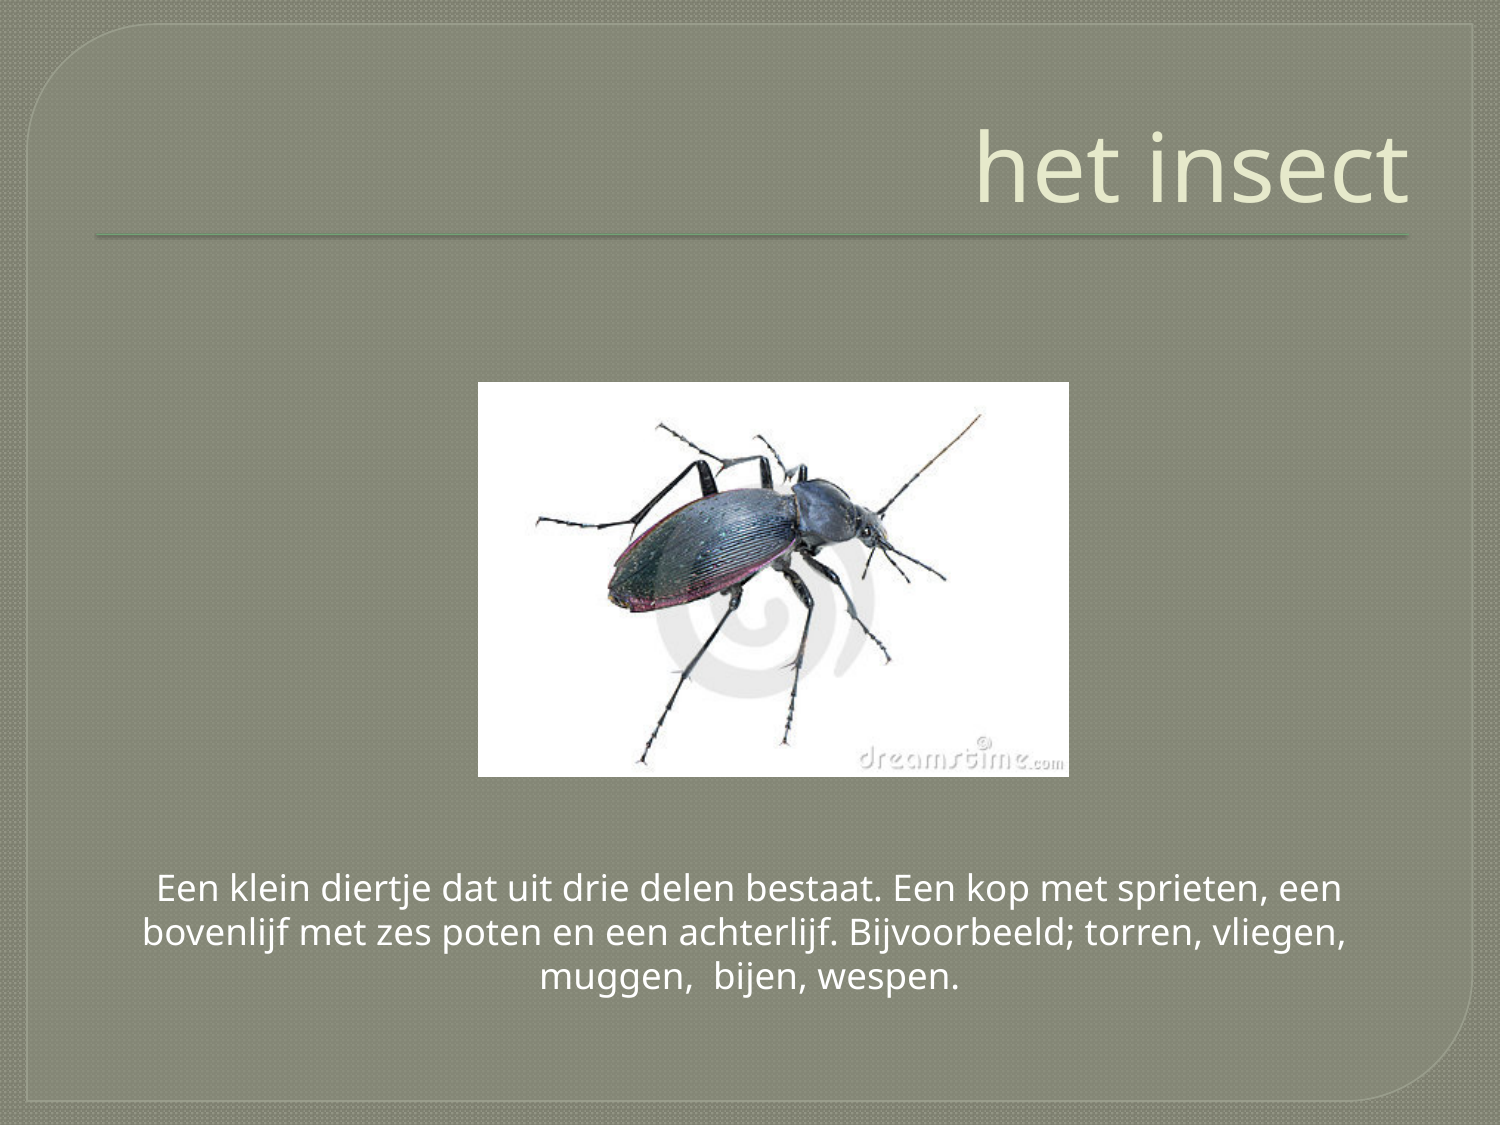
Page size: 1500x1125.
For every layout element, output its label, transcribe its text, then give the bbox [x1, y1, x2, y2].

title het insect [75, 41, 1425, 230]
list Een klein diertje dat uit drie delen bestaat. Een kop met sprieten, een bovenlijf met zes poten en een achterlijf. Bijvoorbeeld; torren, vliegen, muggen, bijen, wespen. [75, 857, 1425, 1005]
picture [477, 382, 1069, 778]
